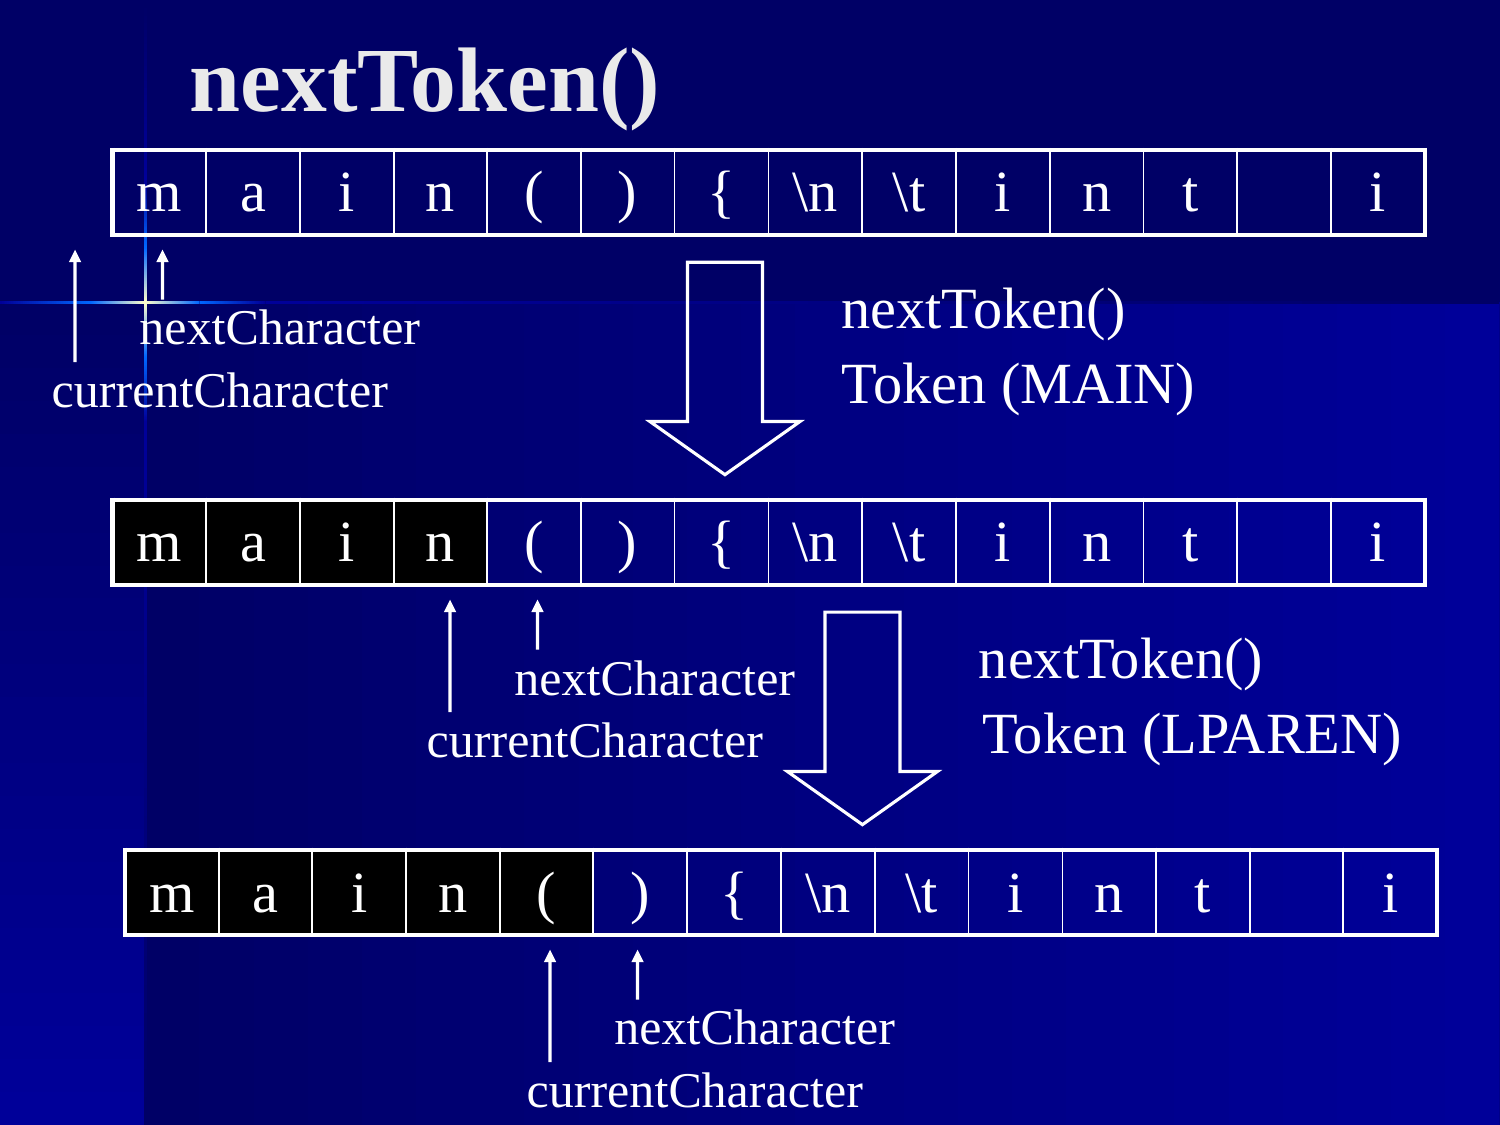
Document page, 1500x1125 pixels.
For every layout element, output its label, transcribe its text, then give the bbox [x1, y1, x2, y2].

table_header m [115, 152, 205, 233]
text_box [512, 949, 910, 1125]
table_header ( [488, 502, 580, 583]
table_header \n [782, 852, 874, 933]
title nextToken() [174, 24, 1413, 126]
table_header i [969, 852, 1062, 933]
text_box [787, 611, 1423, 825]
table_header n [395, 152, 486, 233]
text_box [37, 249, 403, 425]
table_header i [301, 152, 393, 233]
table_header [1238, 502, 1330, 583]
table_header t [1144, 152, 1236, 233]
table_header i [957, 152, 1049, 233]
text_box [412, 599, 810, 775]
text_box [649, 261, 1214, 475]
table_header i [301, 502, 393, 583]
table_header [1238, 152, 1330, 233]
table_header n [1051, 502, 1143, 583]
table_header a [207, 502, 299, 583]
table_header i [1332, 152, 1423, 233]
table_header \t [863, 152, 955, 233]
table_header \n [769, 502, 861, 583]
table_header \n [769, 152, 861, 233]
table_header m [127, 852, 218, 933]
table_header a [220, 852, 311, 933]
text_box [124, 249, 435, 363]
table_header i [1344, 852, 1435, 933]
table_header n [395, 502, 486, 583]
table_header m [115, 502, 205, 583]
table_header ) [594, 852, 686, 933]
table_header ) [582, 502, 674, 583]
table_header \t [863, 502, 955, 583]
table_header t [1157, 852, 1249, 933]
table_header a [207, 152, 299, 233]
table_header { [675, 502, 768, 583]
table_header n [407, 852, 499, 933]
table_header i [957, 502, 1049, 583]
table_header ) [582, 152, 674, 233]
table_header i [313, 852, 405, 933]
table_header [1251, 852, 1342, 933]
table_header ( [488, 152, 580, 233]
table_header \t [876, 852, 968, 933]
table_header n [1063, 852, 1155, 933]
table_header { [675, 152, 768, 233]
table_header i [1332, 502, 1423, 583]
table_header t [1144, 502, 1236, 583]
table_header { [688, 852, 780, 933]
table_header ( [501, 852, 592, 933]
table_header n [1051, 152, 1143, 233]
